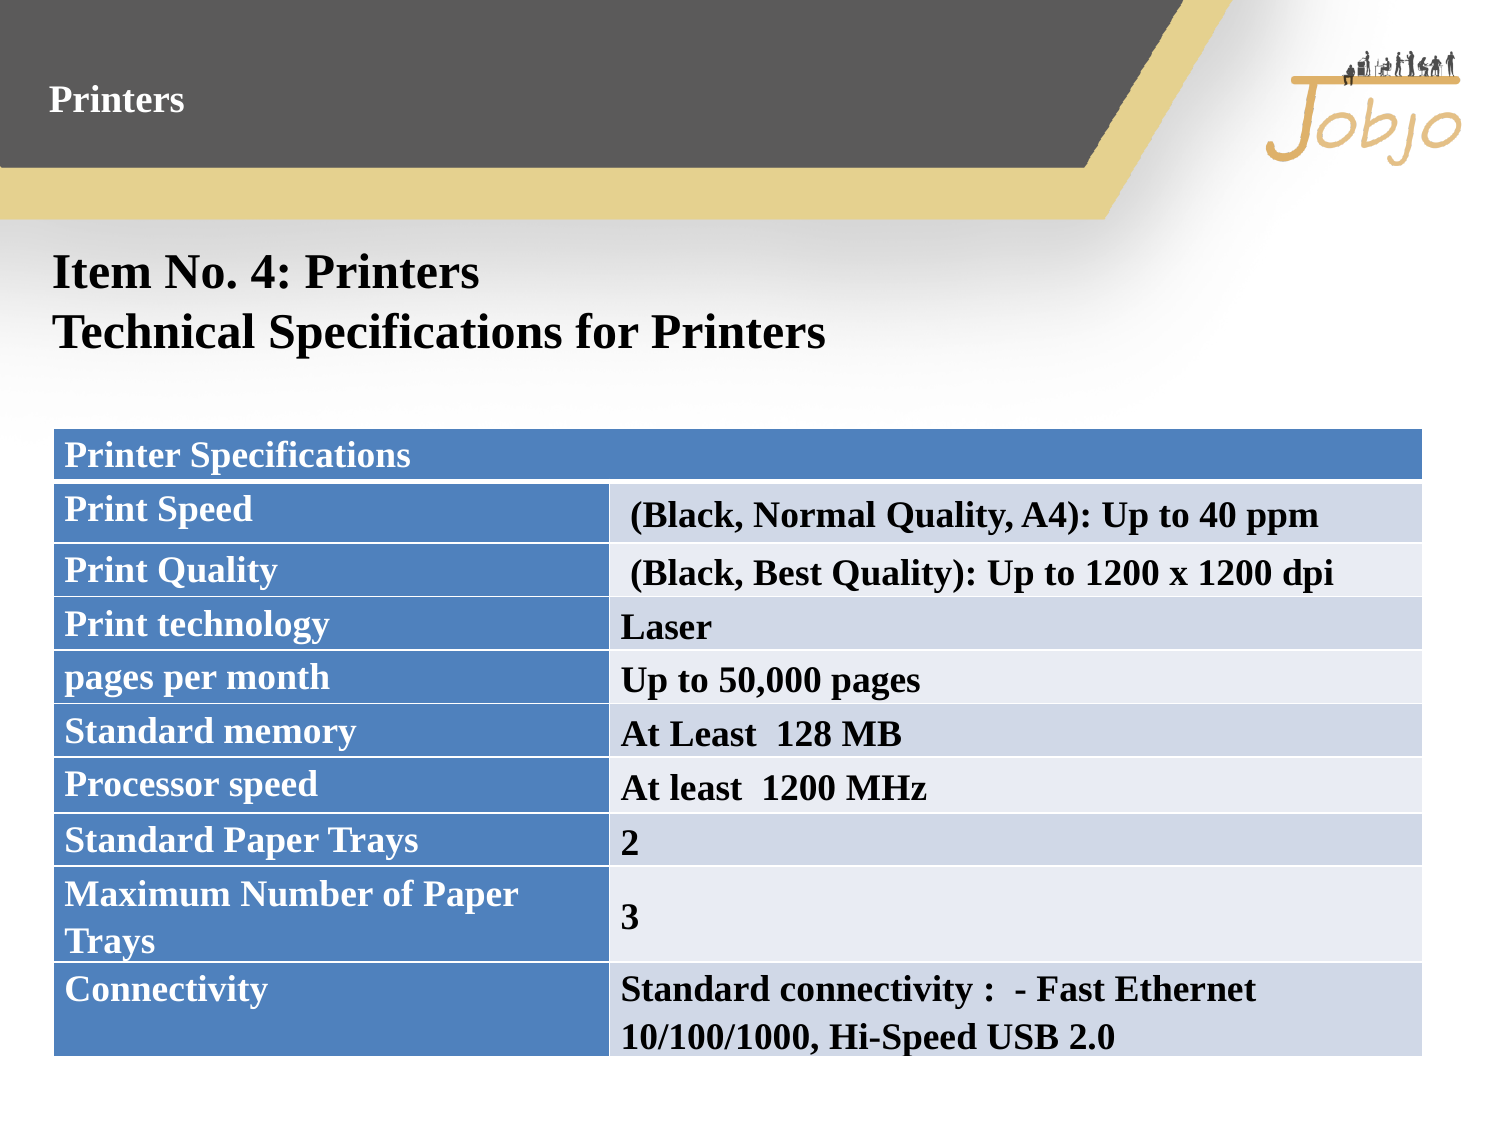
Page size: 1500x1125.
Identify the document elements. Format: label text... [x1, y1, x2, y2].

table_cell Processor speed [54, 758, 609, 812]
table_cell Standard Paper Trays [54, 814, 609, 865]
text_box Item No. 4: Printers Technical Specifications for Printers [36, 230, 842, 426]
table_cell 2 [610, 814, 1422, 865]
table_header Printer Specifications [54, 429, 1422, 479]
table_cell Print Quality [54, 544, 609, 596]
table_cell (Black, Normal Quality, A4): Up to 40 ppm [610, 484, 1422, 542]
table_cell Laser [610, 597, 1422, 649]
table_cell At least 1200 MHz [610, 758, 1422, 812]
table_cell Standard memory [54, 704, 609, 756]
table_cell (Black, Best Quality): Up to 1200 x 1200 dpi [610, 544, 1422, 596]
table_cell Up to 50,000 pages [610, 651, 1422, 703]
table_cell Print Speed [54, 484, 609, 542]
table_cell pages per month [54, 651, 609, 703]
table_cell At Least 128 MB [610, 704, 1422, 756]
title Printers [34, 66, 1384, 149]
table_cell Connectivity [54, 963, 609, 1056]
table_cell Print technology [54, 597, 609, 649]
table_cell 3 [610, 867, 1422, 961]
table_cell Standard connectivity : - Fast Ethernet 10/100/1000, Hi-Speed USB 2.0 [610, 963, 1422, 1056]
table_cell Maximum Number of Paper Trays [54, 867, 609, 961]
picture [0, 0, 1500, 1125]
